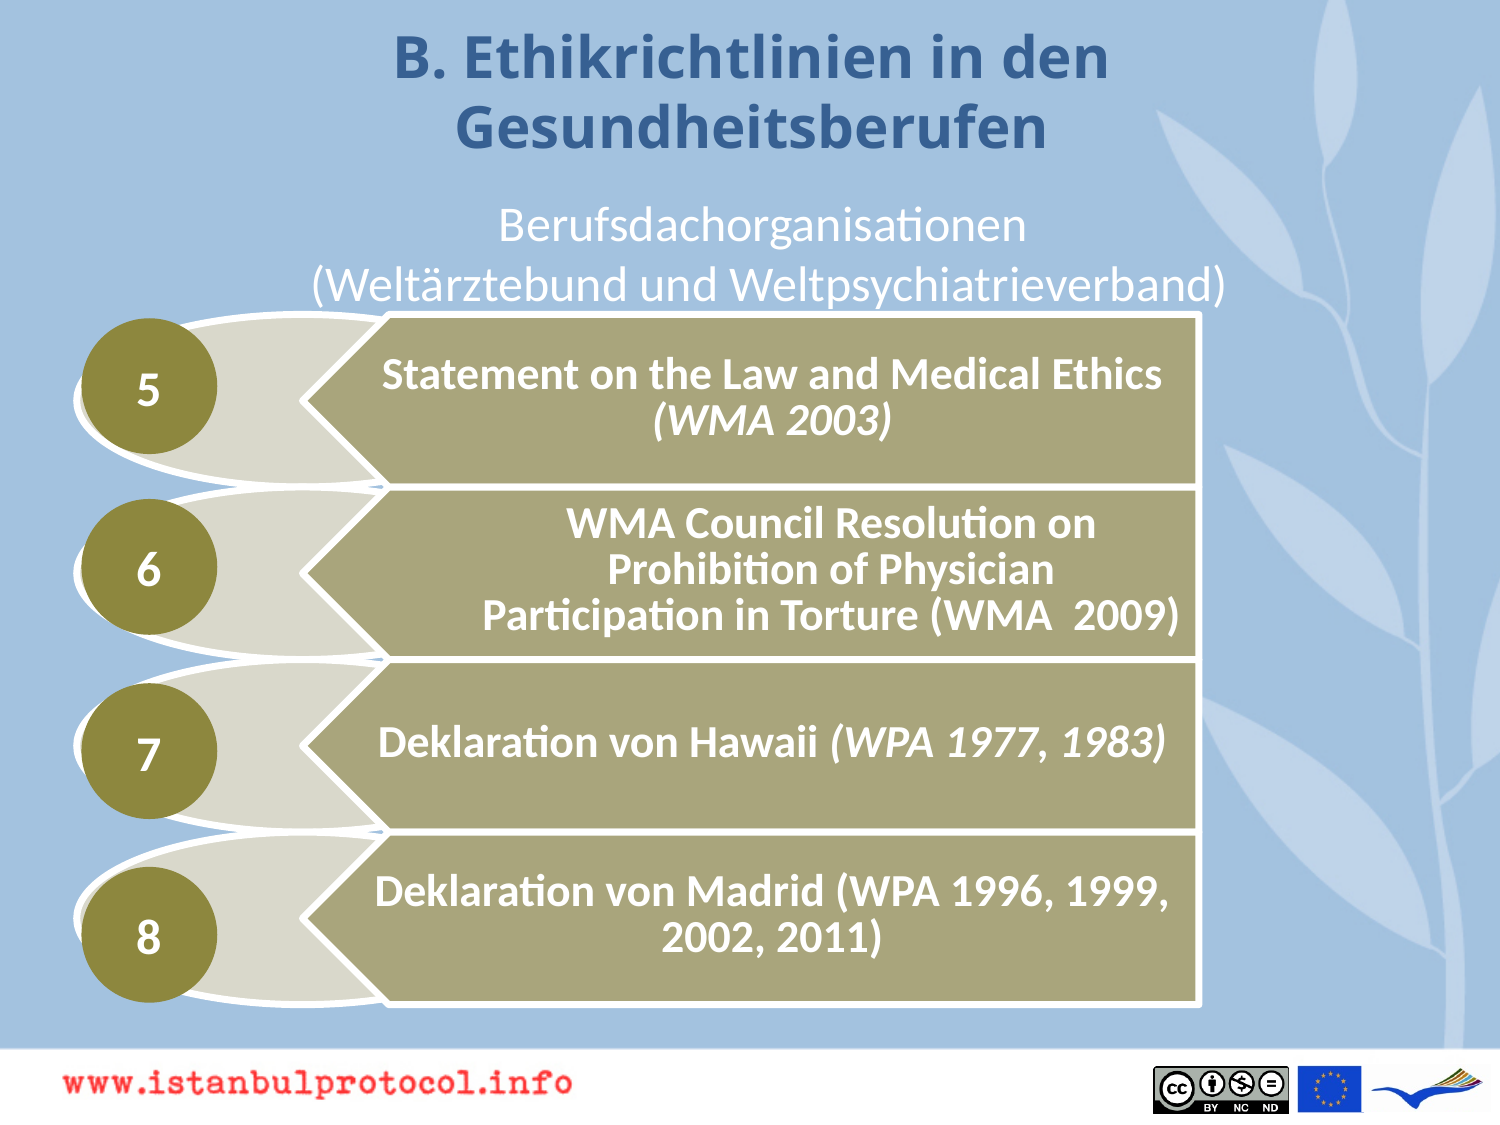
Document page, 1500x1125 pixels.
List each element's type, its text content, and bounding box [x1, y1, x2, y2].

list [76, 314, 1425, 1005]
picture [0, 0, 1500, 1125]
text_box Berufsdachorganisationen (Weltärztebund und Weltpsychiatrieverband) [295, 184, 1244, 313]
title B. Ethikrichtlinien in den Gesundheitsberufen [76, 0, 1427, 198]
